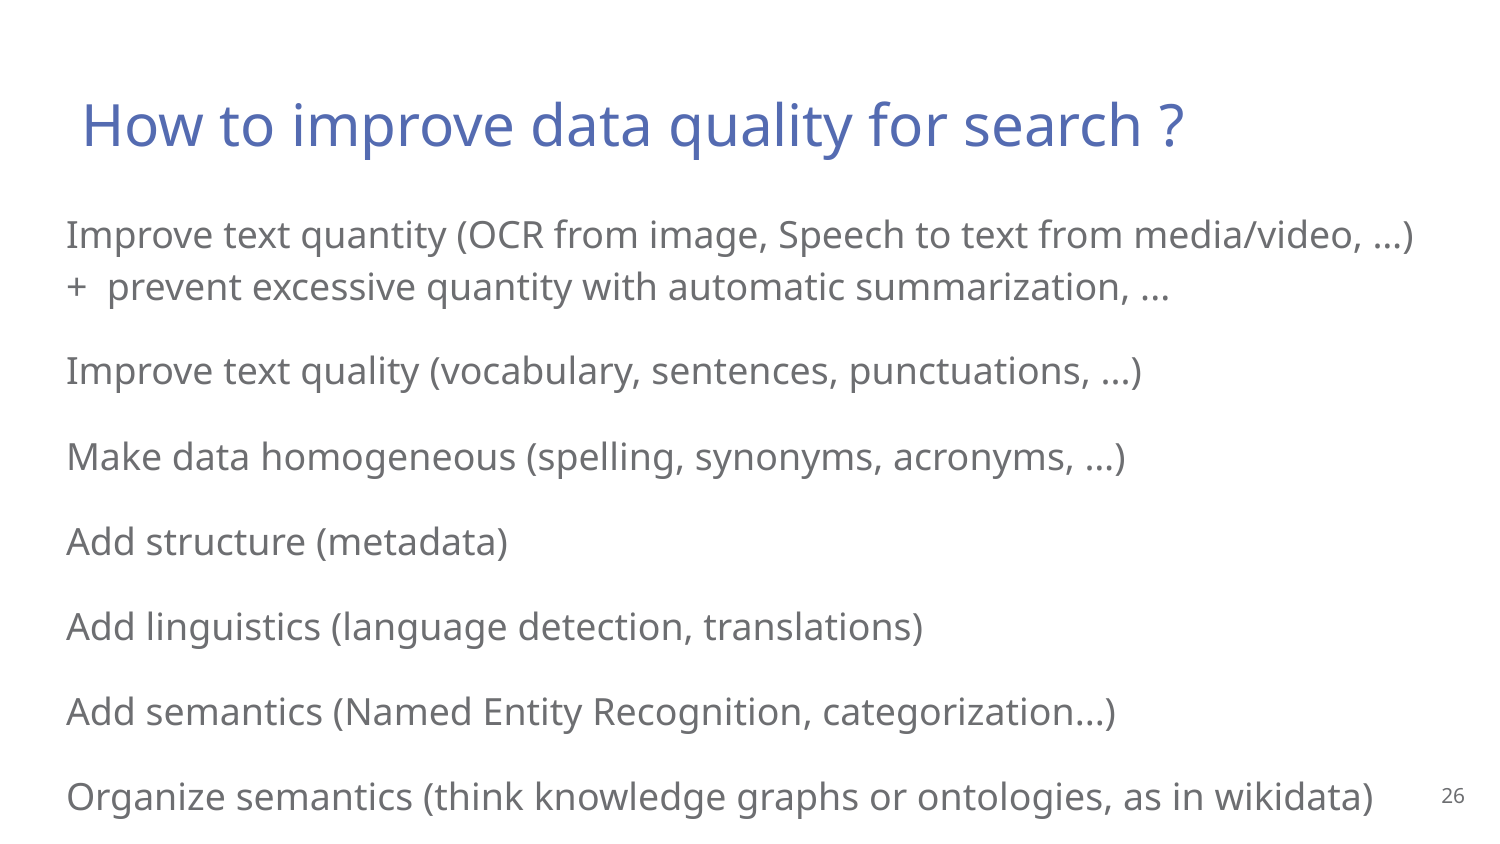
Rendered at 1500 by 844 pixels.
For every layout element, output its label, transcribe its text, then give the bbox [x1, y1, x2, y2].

title How to improve data quality for search ? [51, 72, 1449, 167]
list Improve text quantity (OCR from image, Speech to text from media/video, …) + prevent excessive quantity with automatic summarization, ... Improve text quality (vocabulary, sentences, punctuations, ...) Make data homogeneous (spelling, synonyms, acronyms, …) Add structure (metadata) Add linguistics (language detection, translations) Add semantics (Named Entity Recognition, categorization...) Organize semantics (think knowledge graphs or ontologies, as in wikidata) [51, 189, 1449, 750]
slide_number 26 [1389, 764, 1480, 830]
